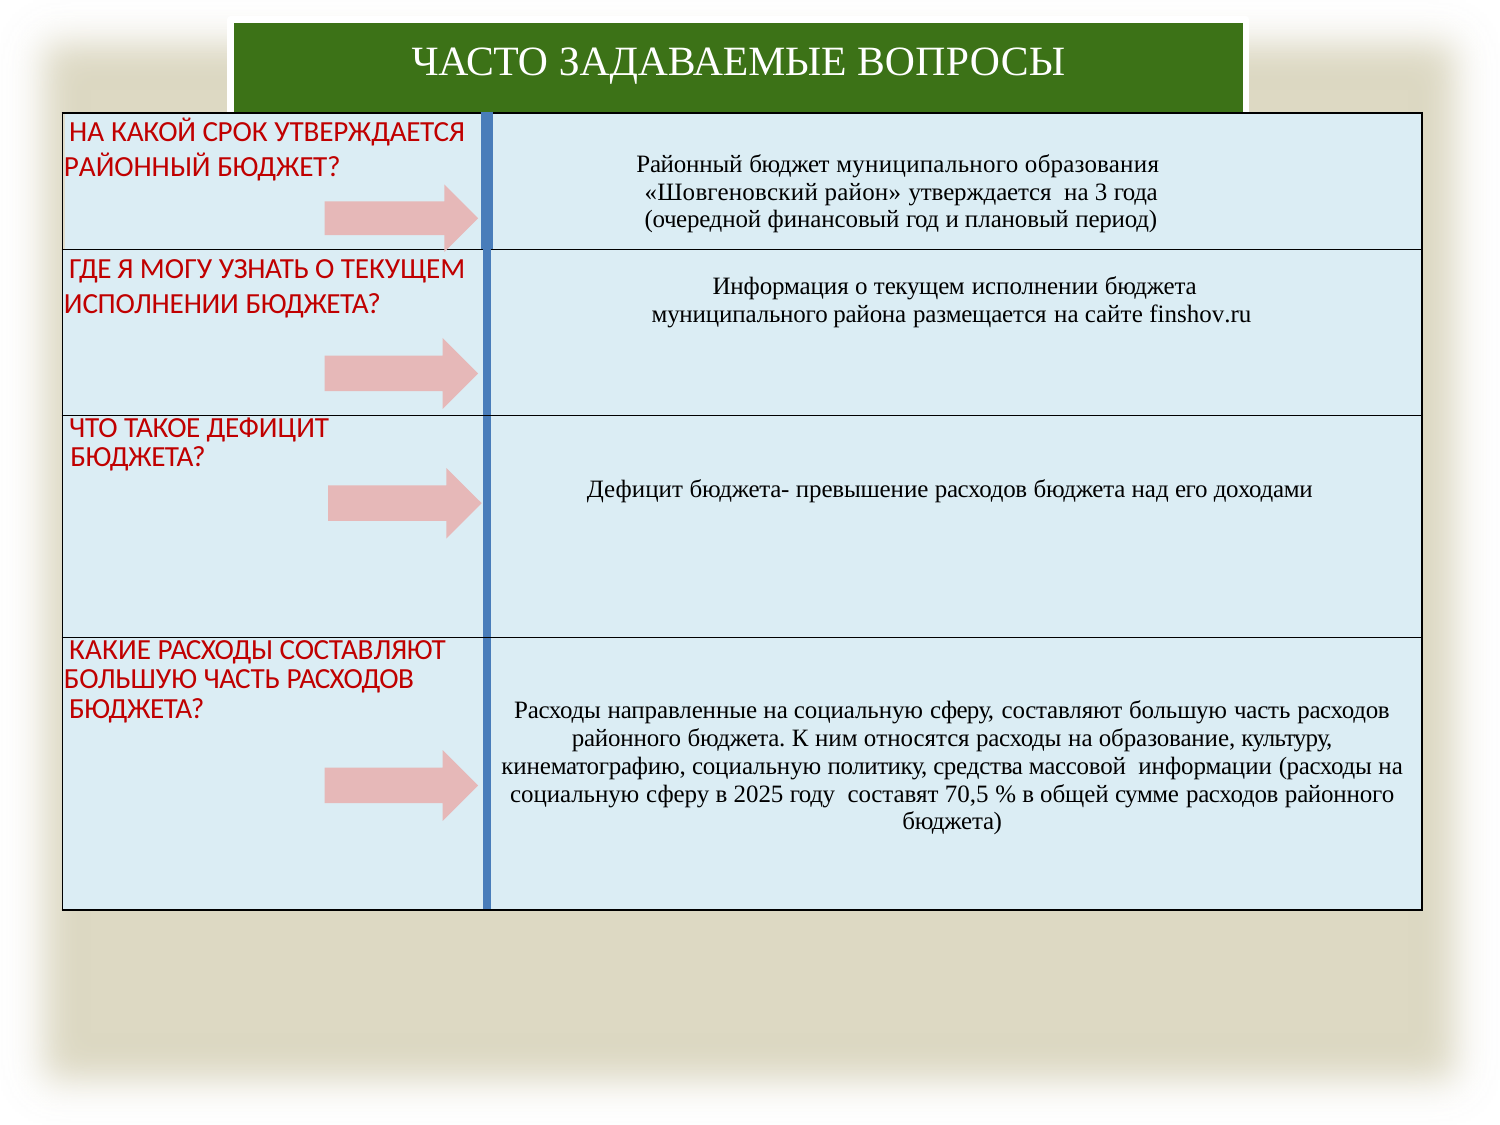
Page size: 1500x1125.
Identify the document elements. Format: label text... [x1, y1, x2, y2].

picture [0, 0, 1500, 1125]
table_cell КАКИЕ РАСХОДЫ СОСТАВЛЯЮТ БОЛЬШУЮ ЧАСТЬ РАСХОДОВ БЮДЖЕТА? [63, 638, 483, 909]
table_cell Дефицит бюджета- превышение расходов бюджета над его доходами [491, 416, 1421, 637]
table_header НА КАКОЙ СРОК УТВЕРЖДАЕТСЯ РАЙОННЫЙ БЮДЖЕТ? [63, 114, 481, 249]
table_header Районный бюджет муниципального образования «Шовгеновский район» утверждается на 3 года (очередной финансовый год и плановый период) [493, 114, 1421, 249]
text_box [324, 184, 479, 253]
text_box [328, 467, 482, 539]
title ЧАСТО ЗАДАВАЕМЫЕ ВОПРОСЫ [230, 19, 1247, 112]
table_cell ГДЕ Я МОГУ УЗНАТЬ О ТЕКУЩЕМ ИСПОЛНЕНИИ БЮДЖЕТА? [63, 250, 483, 415]
text_box [324, 750, 479, 821]
table_cell Информация о текущем исполнении бюджета муниципального района размещается на сайте finshov.ru [491, 250, 1421, 415]
text_box [324, 337, 479, 409]
table_cell ЧТО ТАКОЕ ДЕФИЦИТ БЮДЖЕТА? [63, 416, 483, 637]
table_cell Расходы направленные на социальную сферу, составляют большую часть расходов районного бюджета. К ним относятся расходы на образование, культуру, кинематографию, социальную политику, средства массовой информации (расходы на социальную сферу в 2025 году составят 70,5 % в общей сумме расходов районного бюджета) [491, 638, 1421, 909]
